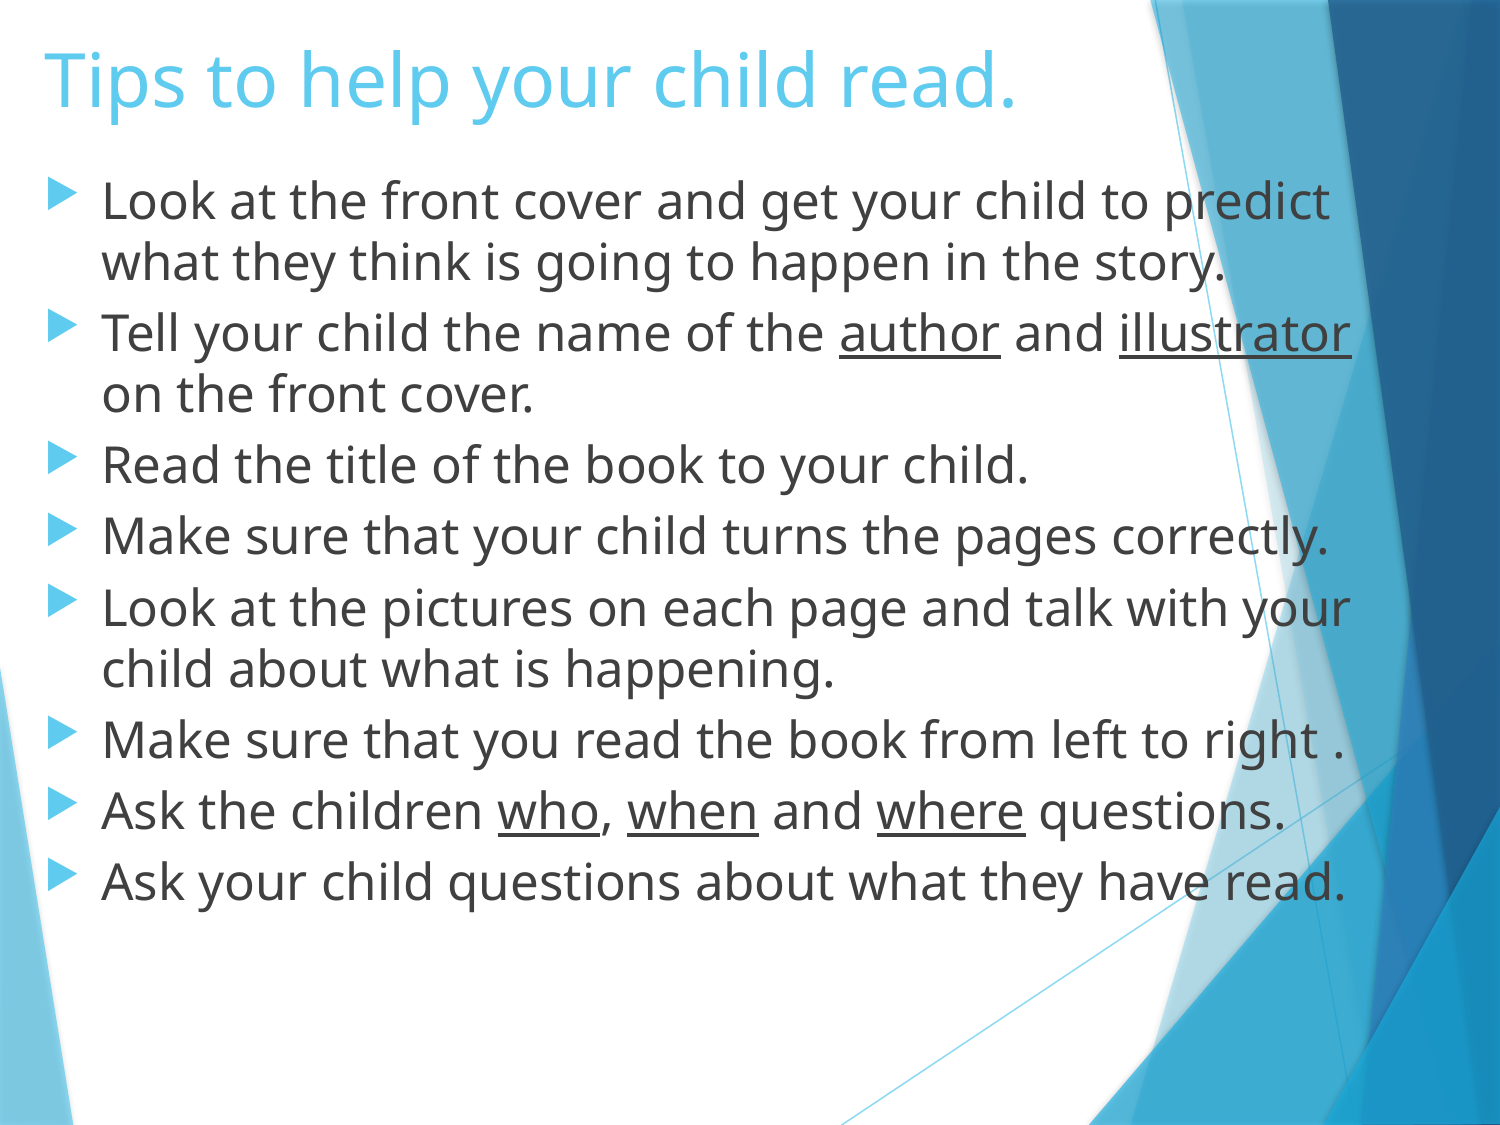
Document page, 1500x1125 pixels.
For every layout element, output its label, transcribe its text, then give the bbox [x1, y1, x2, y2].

title Tips to help your child read. [29, 24, 1071, 160]
list Look at the front cover and get your child to predict what they think is going to happen in the story. Tell your child the name of the author and illustrator on the front cover. Read the title of the book to your child. Make sure that your child turns the pages correctly. Look at the pictures on each page and talk with your child about what is happening. Make sure that you read the book from left to right . Ask the children who, when and where questions. Ask your child questions about what they have read. [29, 160, 1441, 941]
